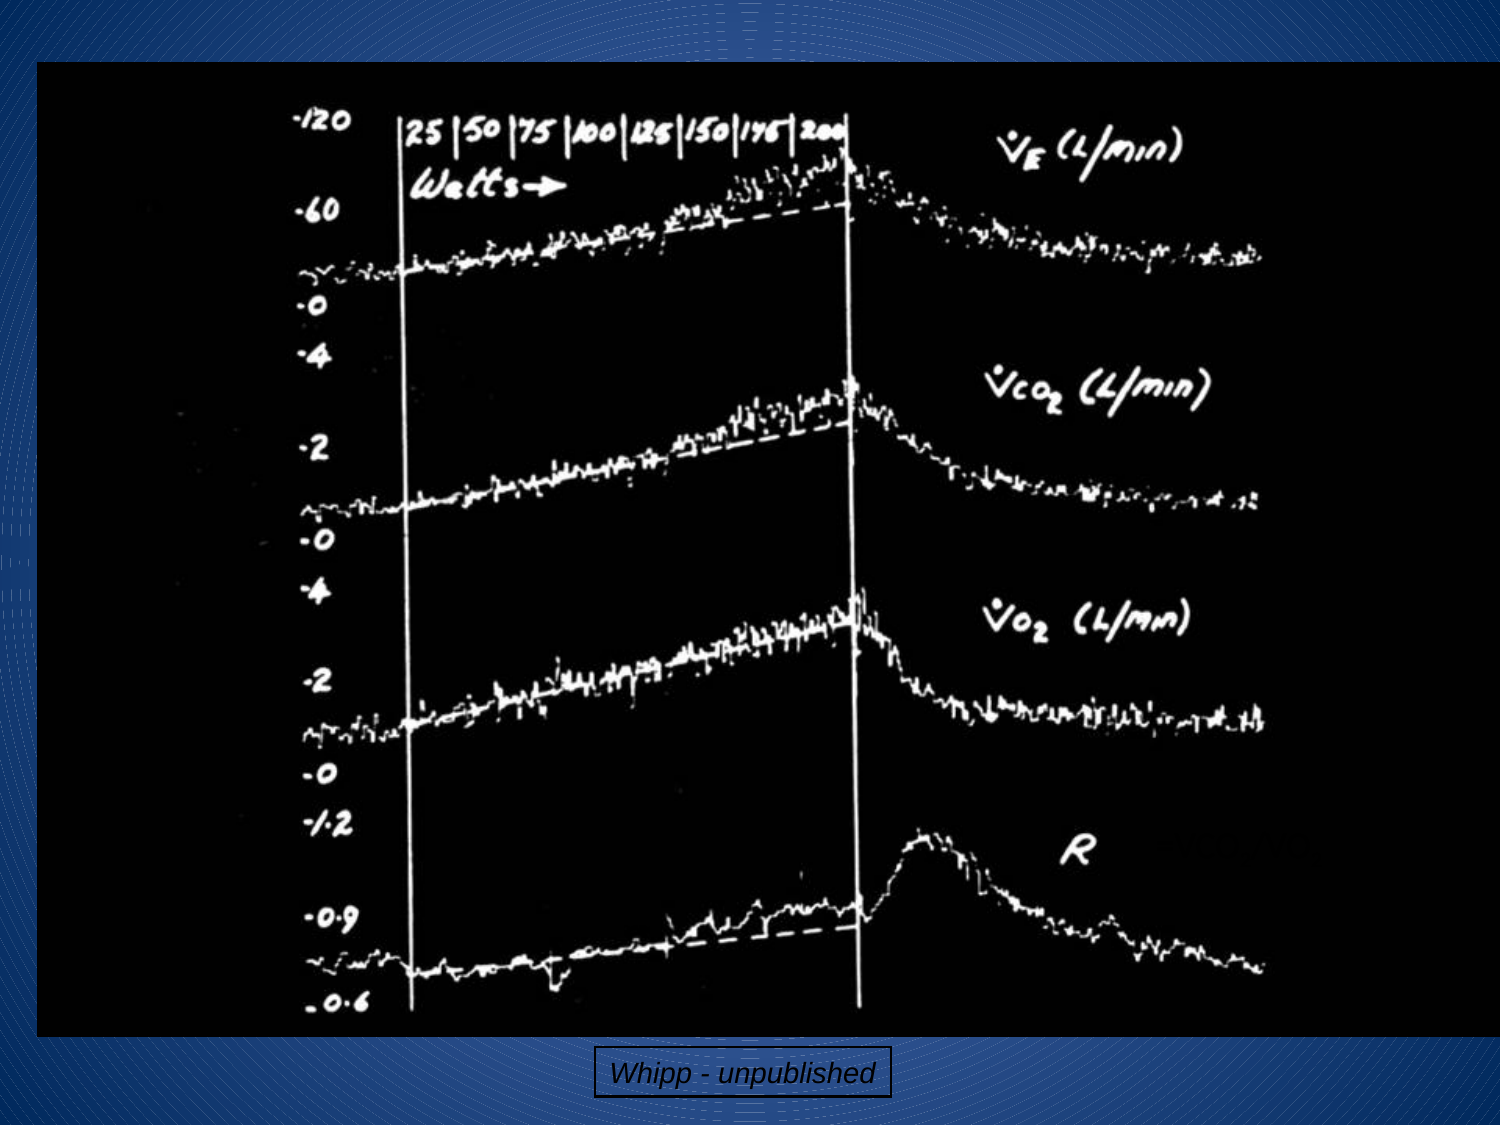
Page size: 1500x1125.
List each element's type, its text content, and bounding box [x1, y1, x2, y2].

text_box Whipp - unpublished [594, 1081, 892, 1097]
picture [37, 62, 1500, 1037]
